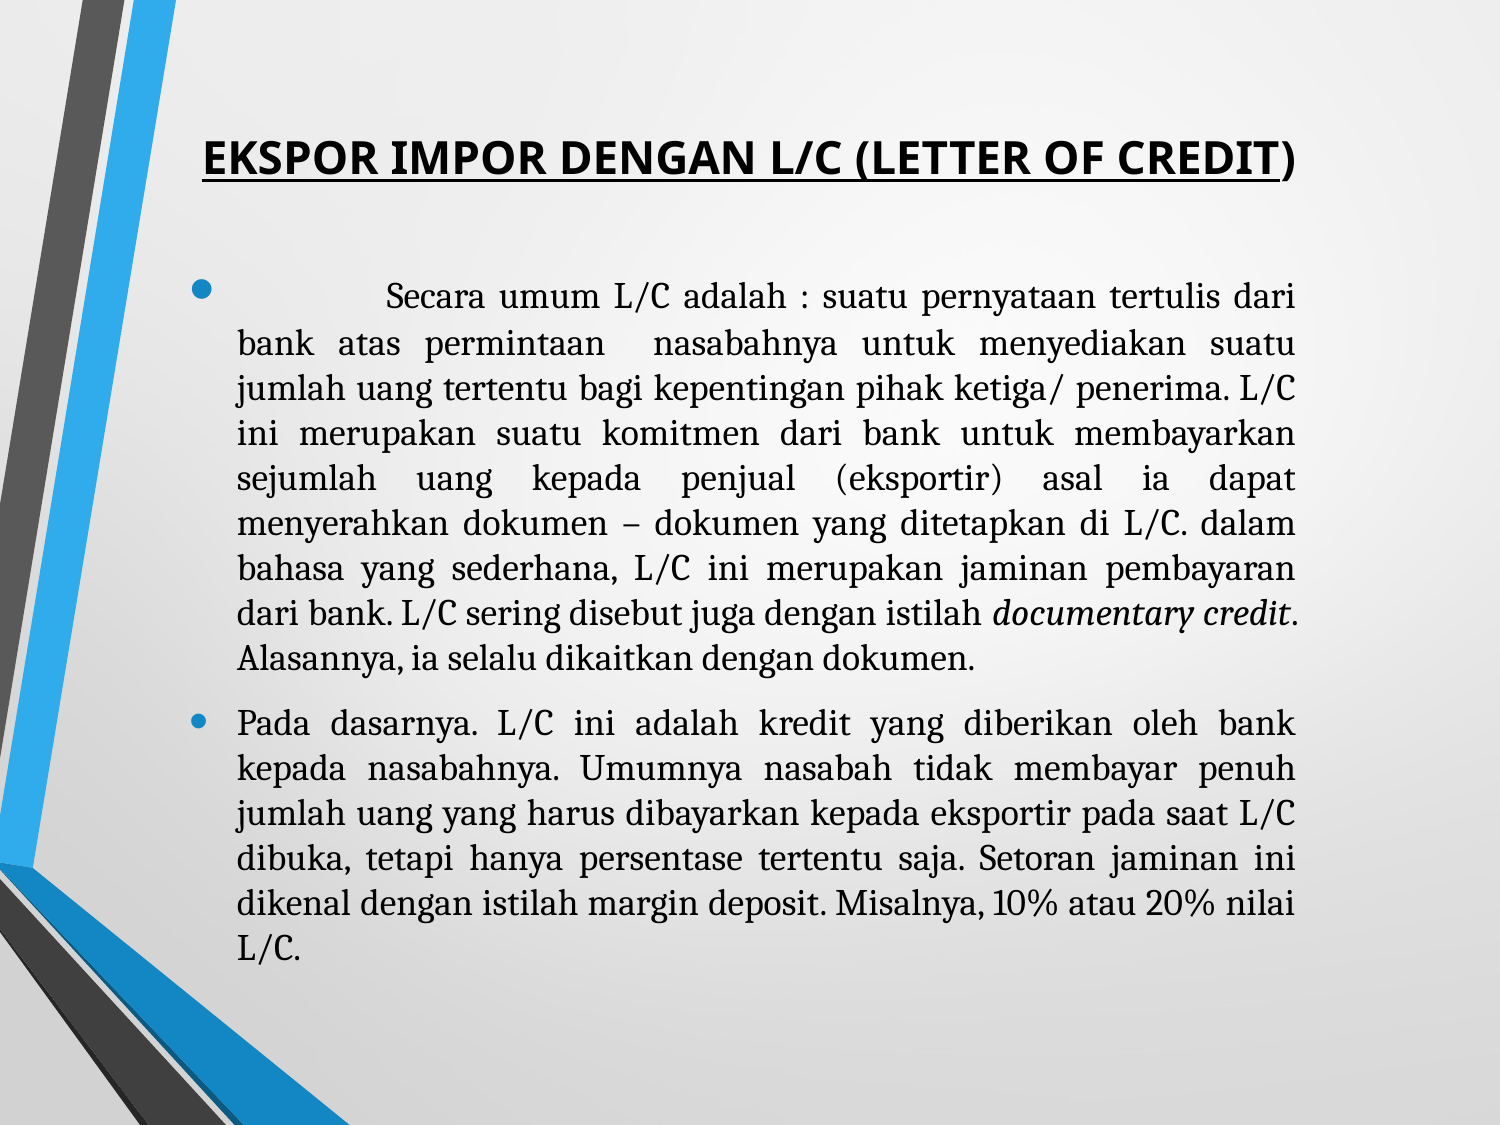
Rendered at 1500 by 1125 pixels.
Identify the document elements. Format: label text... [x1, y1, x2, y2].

list EKSPOR IMPOR DENGAN L/C (LETTER OF CREDIT) Secara umum L/C adalah : suatu pernyataan tertulis dari bank atas permintaan nasabahnya untuk menyediakan suatu jumlah uang tertentu bagi kepentingan pihak ketiga/ penerima. L/C ini merupakan suatu komitmen dari bank untuk membayarkan sejumlah uang kepada penjual (eksportir) asal ia dapat menyerahkan dokumen – dokumen yang ditetapkan di L/C. dalam bahasa yang sederhana, L/C ini merupakan jaminan pembayaran dari bank. L/C sering disebut juga dengan istilah documentary credit. Alasannya, ia selalu dikaitkan dengan dokumen. Pada dasarnya. L/C ini adalah kredit yang diberikan oleh bank kepada nasabahnya. Umumnya nasabah tidak membayar penuh jumlah uang yang harus dibayarkan kepada eksportir pada saat L/C dibuka, tetapi hanya persentase tertentu saja. Setoran jaminan ini dikenal dengan istilah margin deposit. Misalnya, 10% atau 20% nilai L/C. [174, 75, 1313, 1088]
